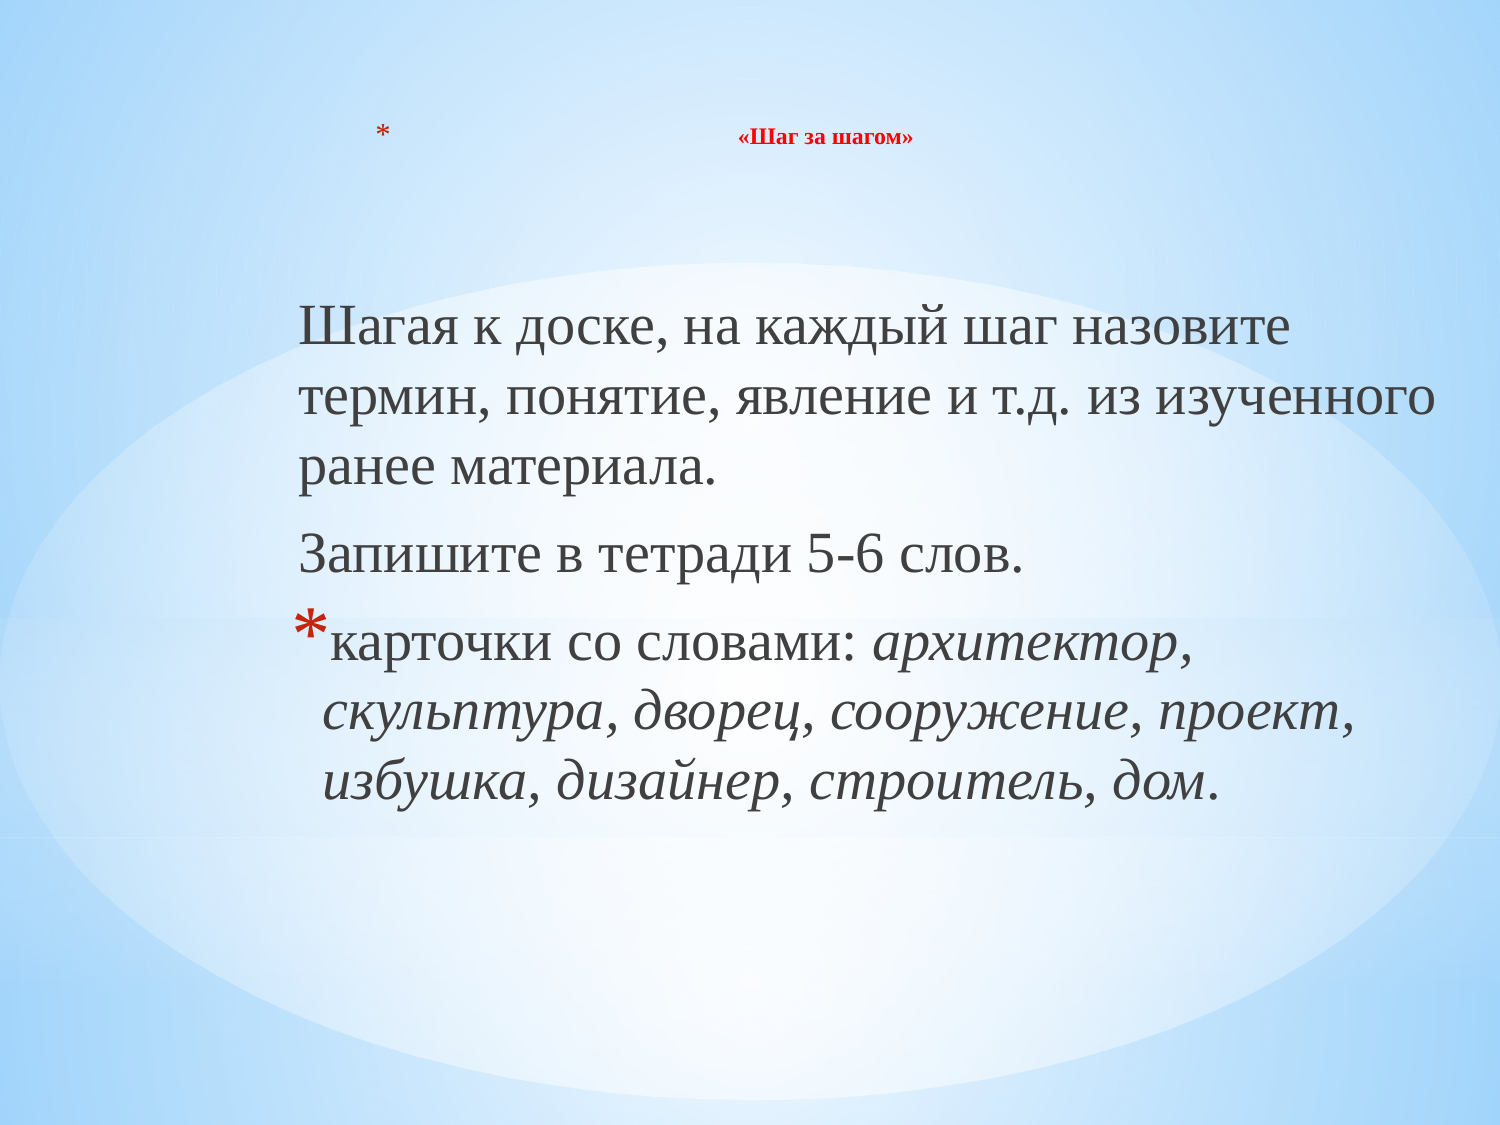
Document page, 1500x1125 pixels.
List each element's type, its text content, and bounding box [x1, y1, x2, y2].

title «Шаг за шагом» [253, 113, 1383, 279]
list Шагая к доске, на каждый шаг назовите термин, понятие, явление и т.д. из изученного ранее материала. Запишите в тетради 5-6 слов. карточки со словами: архитектор, скульптура, дворец, сооружение, проект, избушка, дизайнер, строитель, дом. [270, 278, 1500, 1125]
